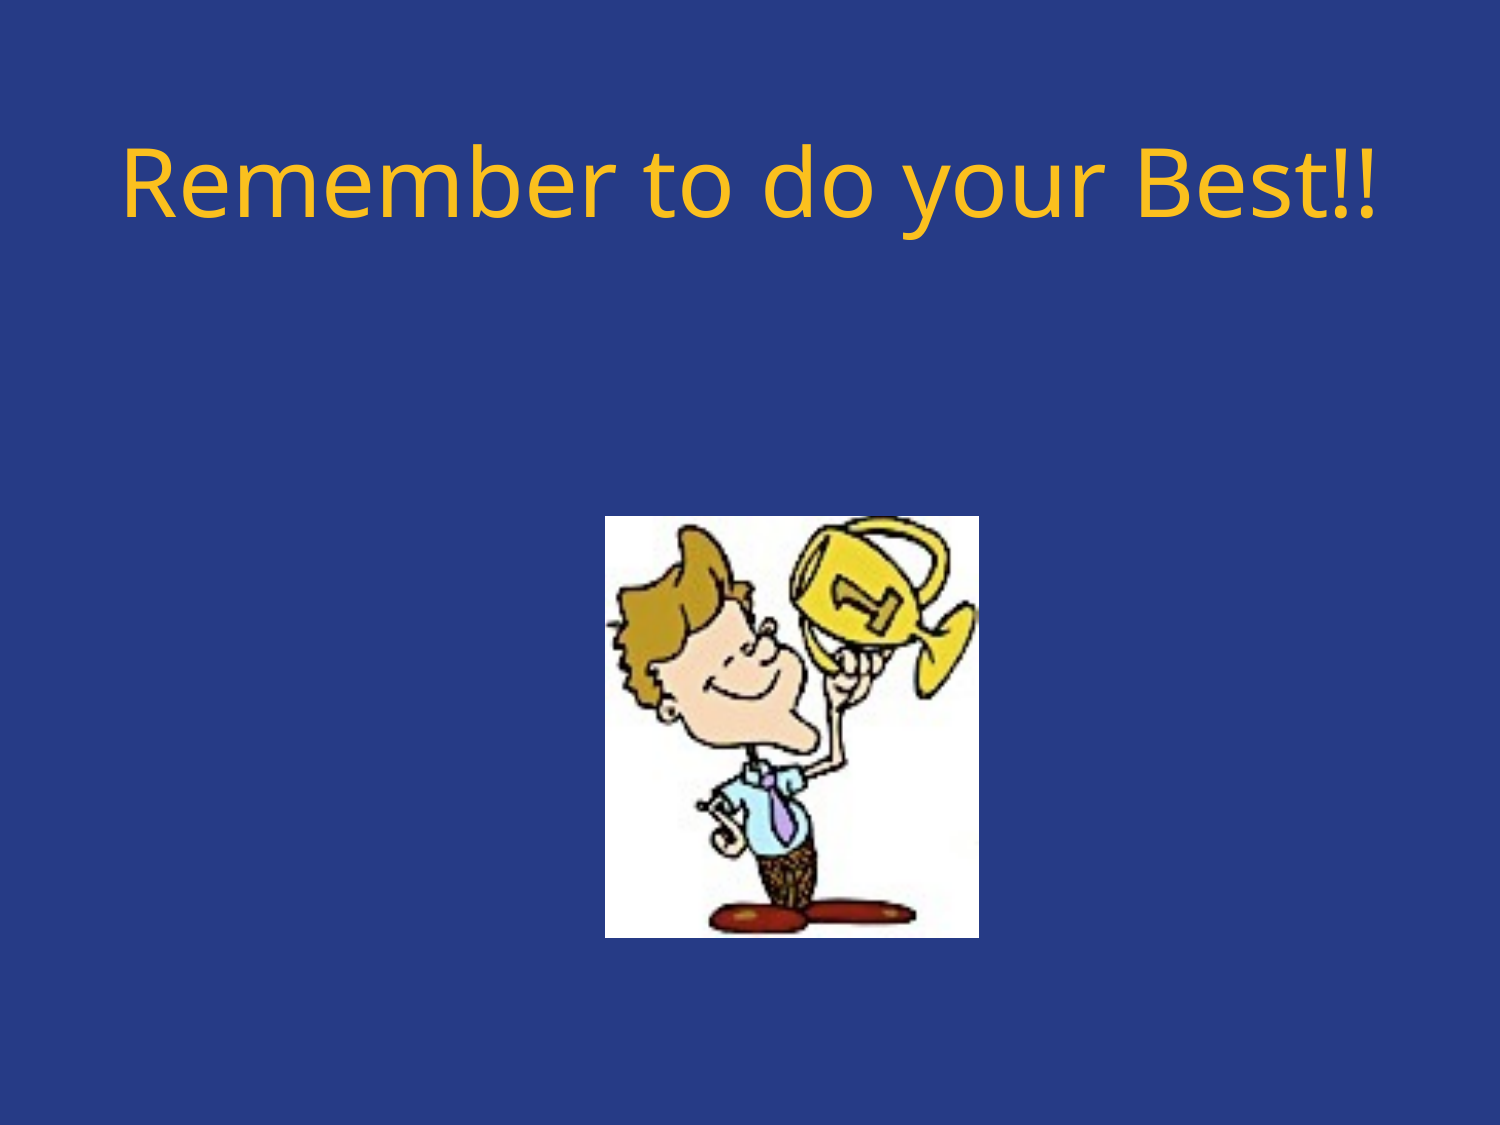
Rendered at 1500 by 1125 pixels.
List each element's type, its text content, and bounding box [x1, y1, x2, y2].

picture [605, 516, 979, 938]
title Remember to do your Best!! [89, 17, 1410, 238]
